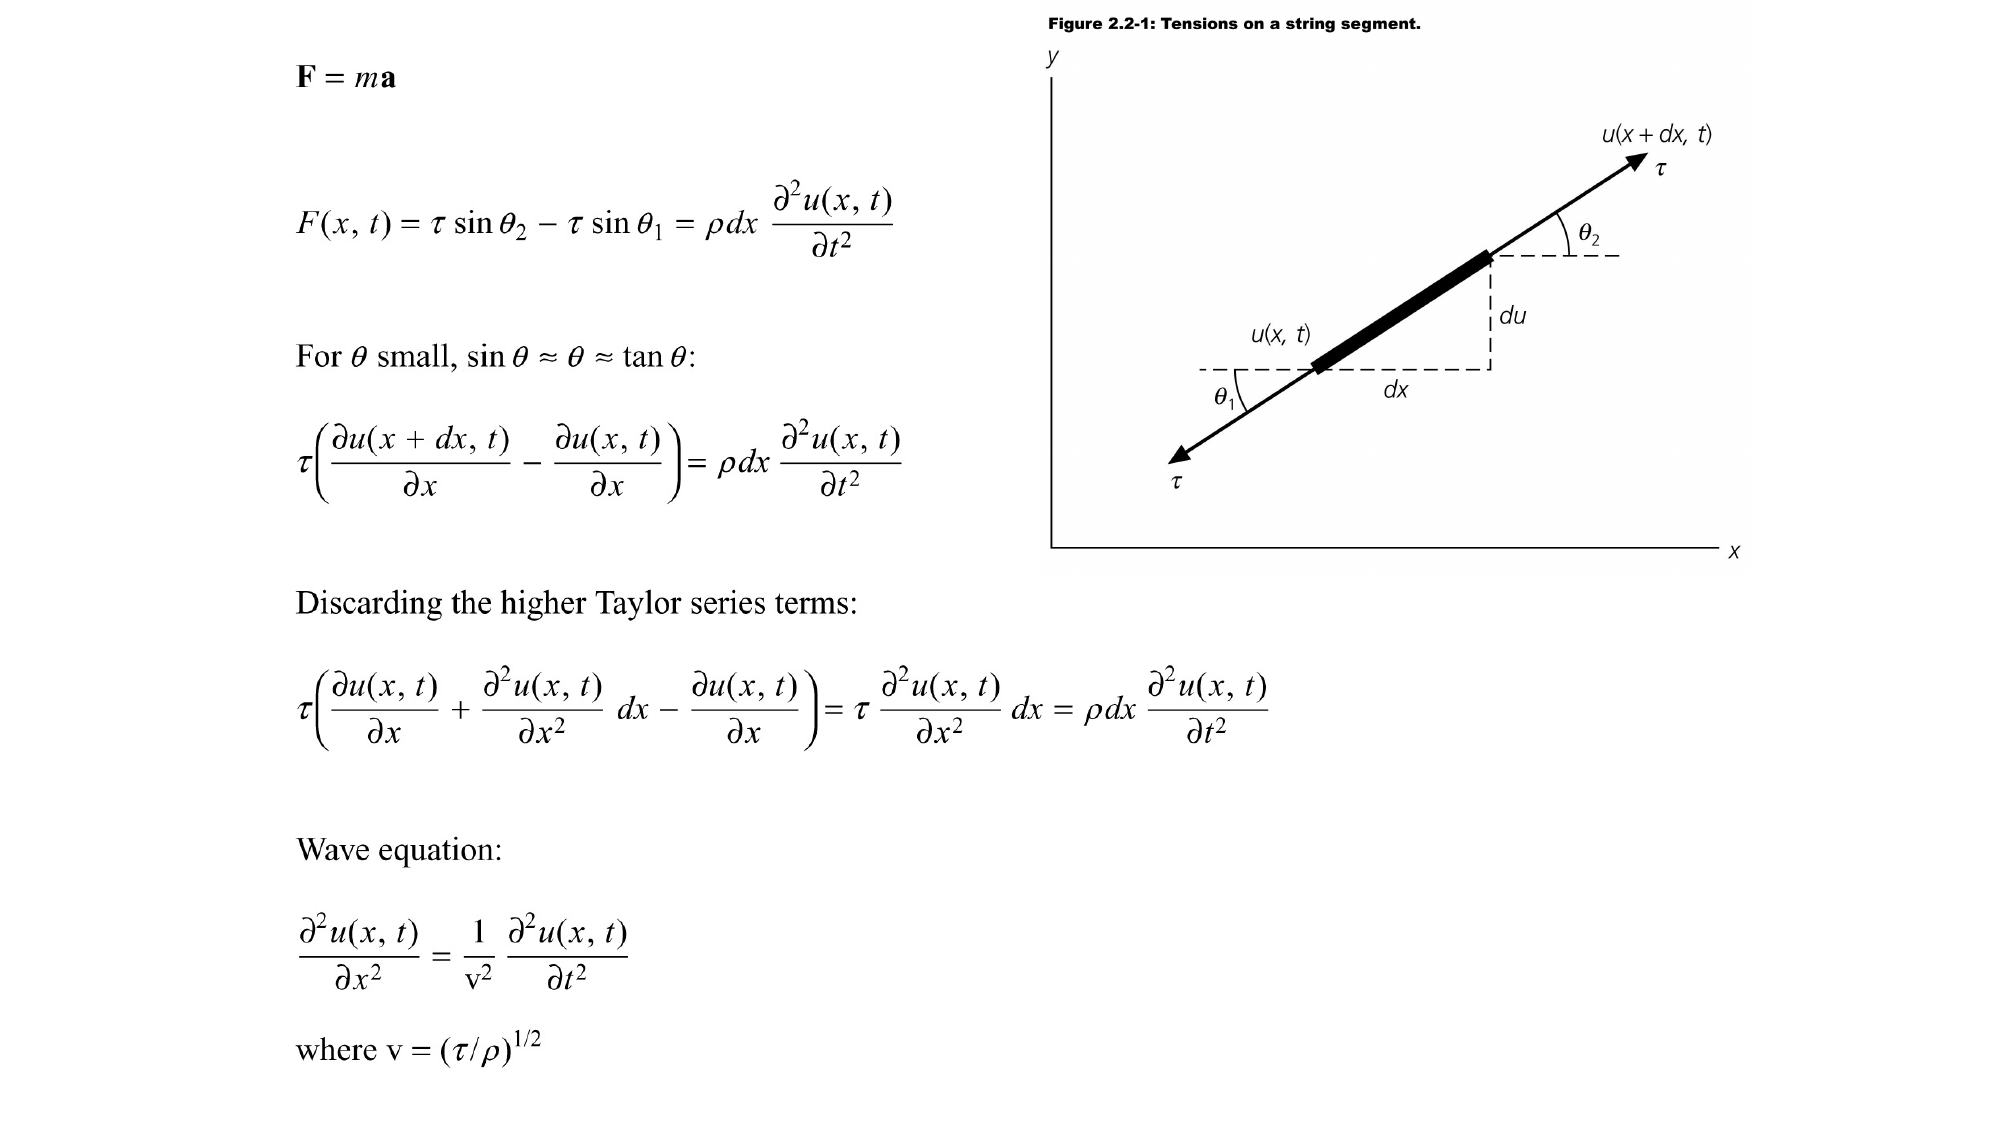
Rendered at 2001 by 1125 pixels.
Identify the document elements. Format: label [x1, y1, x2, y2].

picture [274, 0, 1750, 1088]
